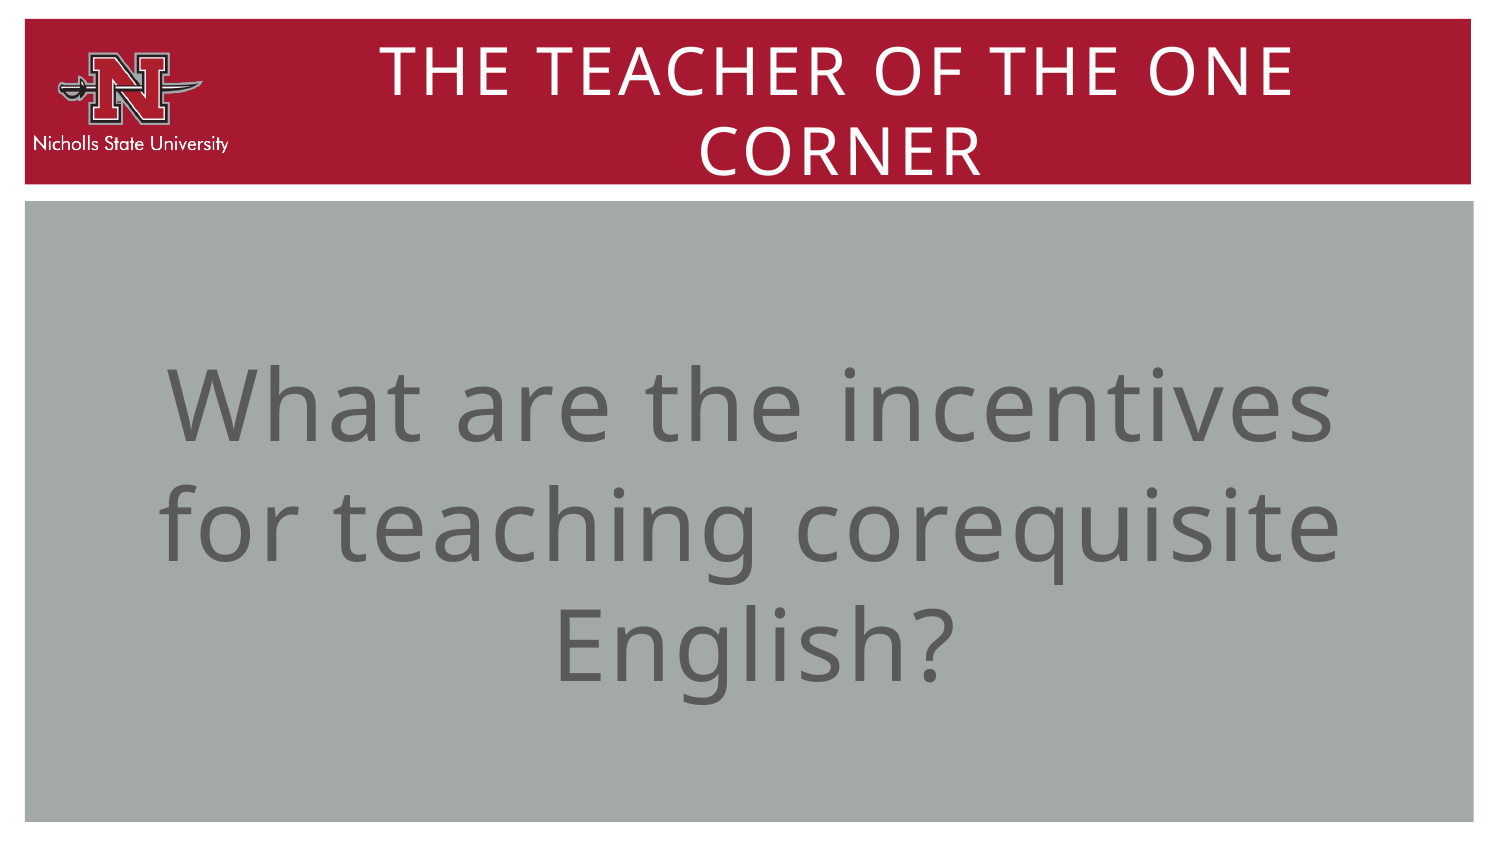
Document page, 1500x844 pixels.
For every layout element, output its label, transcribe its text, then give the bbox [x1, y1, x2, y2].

list What are the incentives for teaching corequisite English? [60, 334, 1440, 844]
title The teacher of the one corner [242, 43, 1438, 174]
